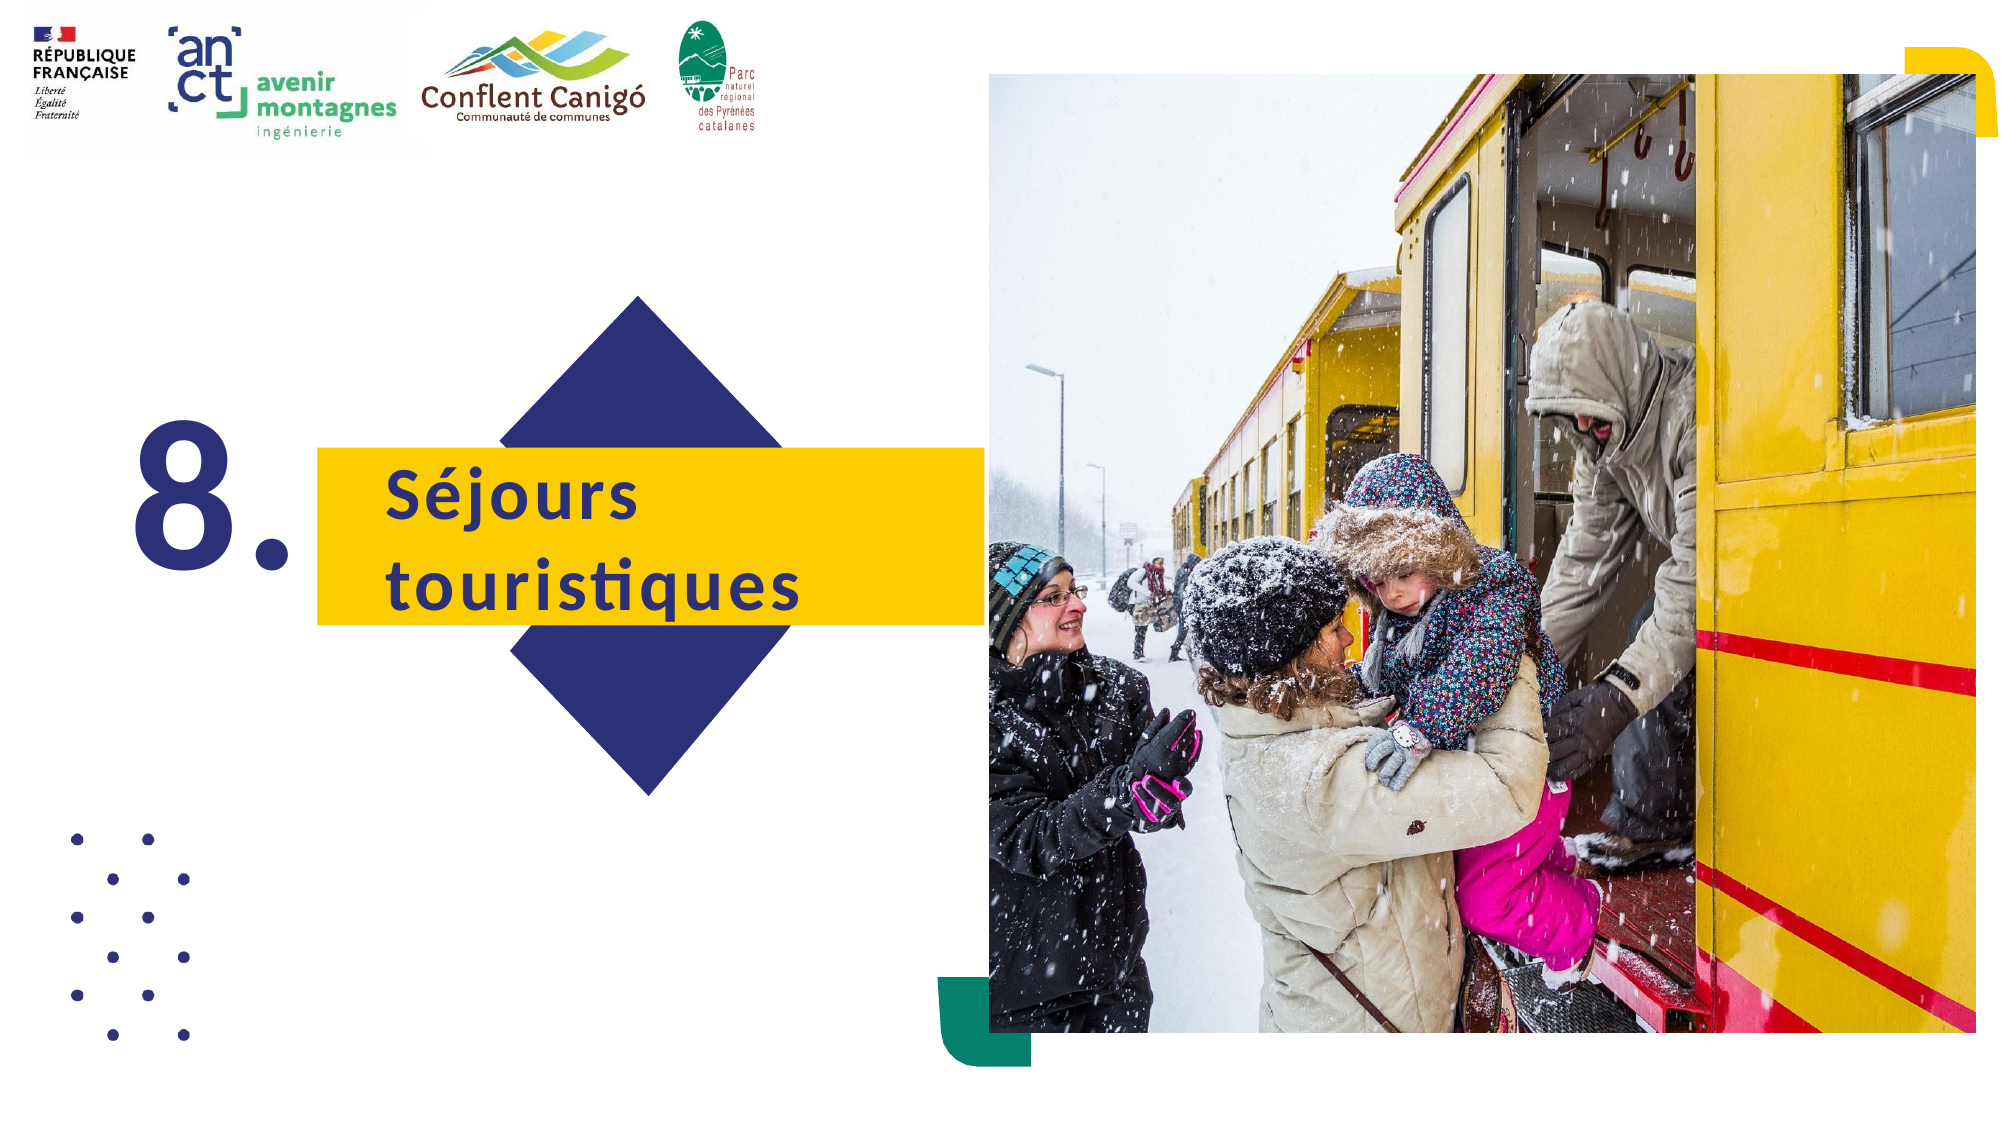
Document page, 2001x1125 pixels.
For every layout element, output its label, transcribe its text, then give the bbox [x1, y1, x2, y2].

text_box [24, 0, 661, 163]
text_box Séjours touristiques [317, 447, 932, 626]
text_box [499, 295, 782, 447]
picture [71, 833, 191, 1041]
picture [670, 13, 755, 134]
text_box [937, 46, 1999, 1067]
text_box [509, 626, 791, 797]
title 8. [127, 352, 308, 614]
